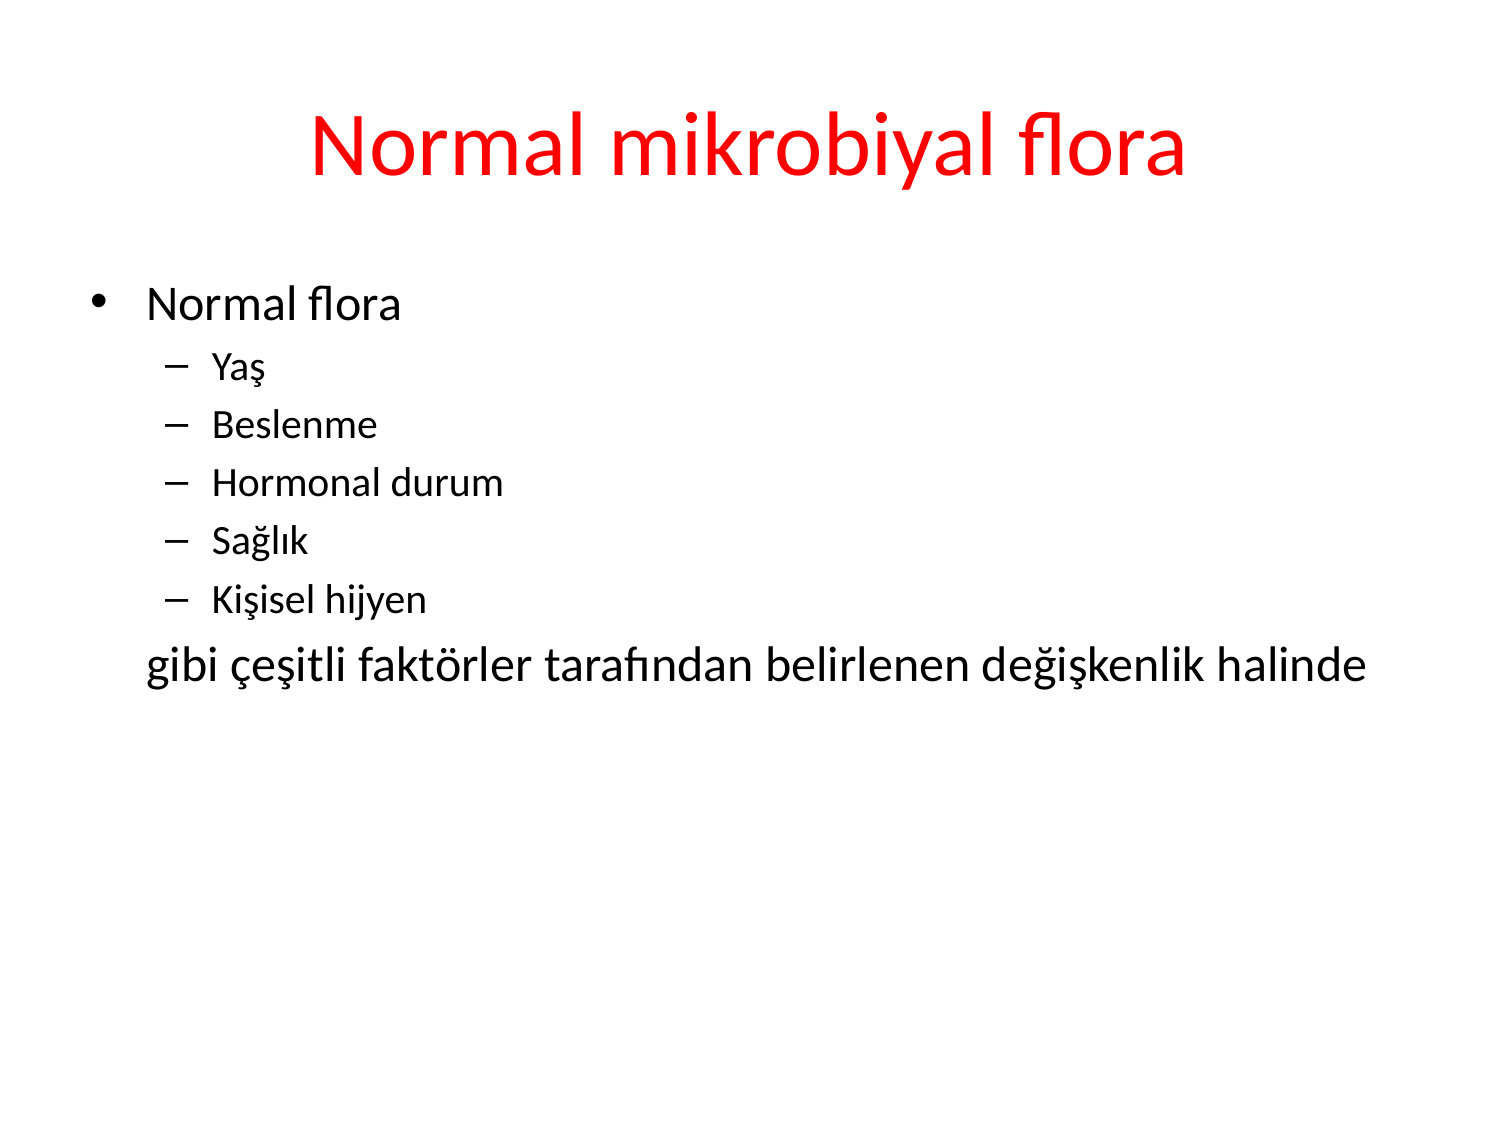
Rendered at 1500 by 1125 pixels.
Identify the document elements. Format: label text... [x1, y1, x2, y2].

title Normal mikrobiyal flora [75, 45, 1425, 233]
list Normal flora Yaş Beslenme Hormonal durum Sağlık Kişisel hijyen gibi çeşitli faktörler tarafından belirlenen değişkenlik halinde [75, 262, 1425, 1005]
